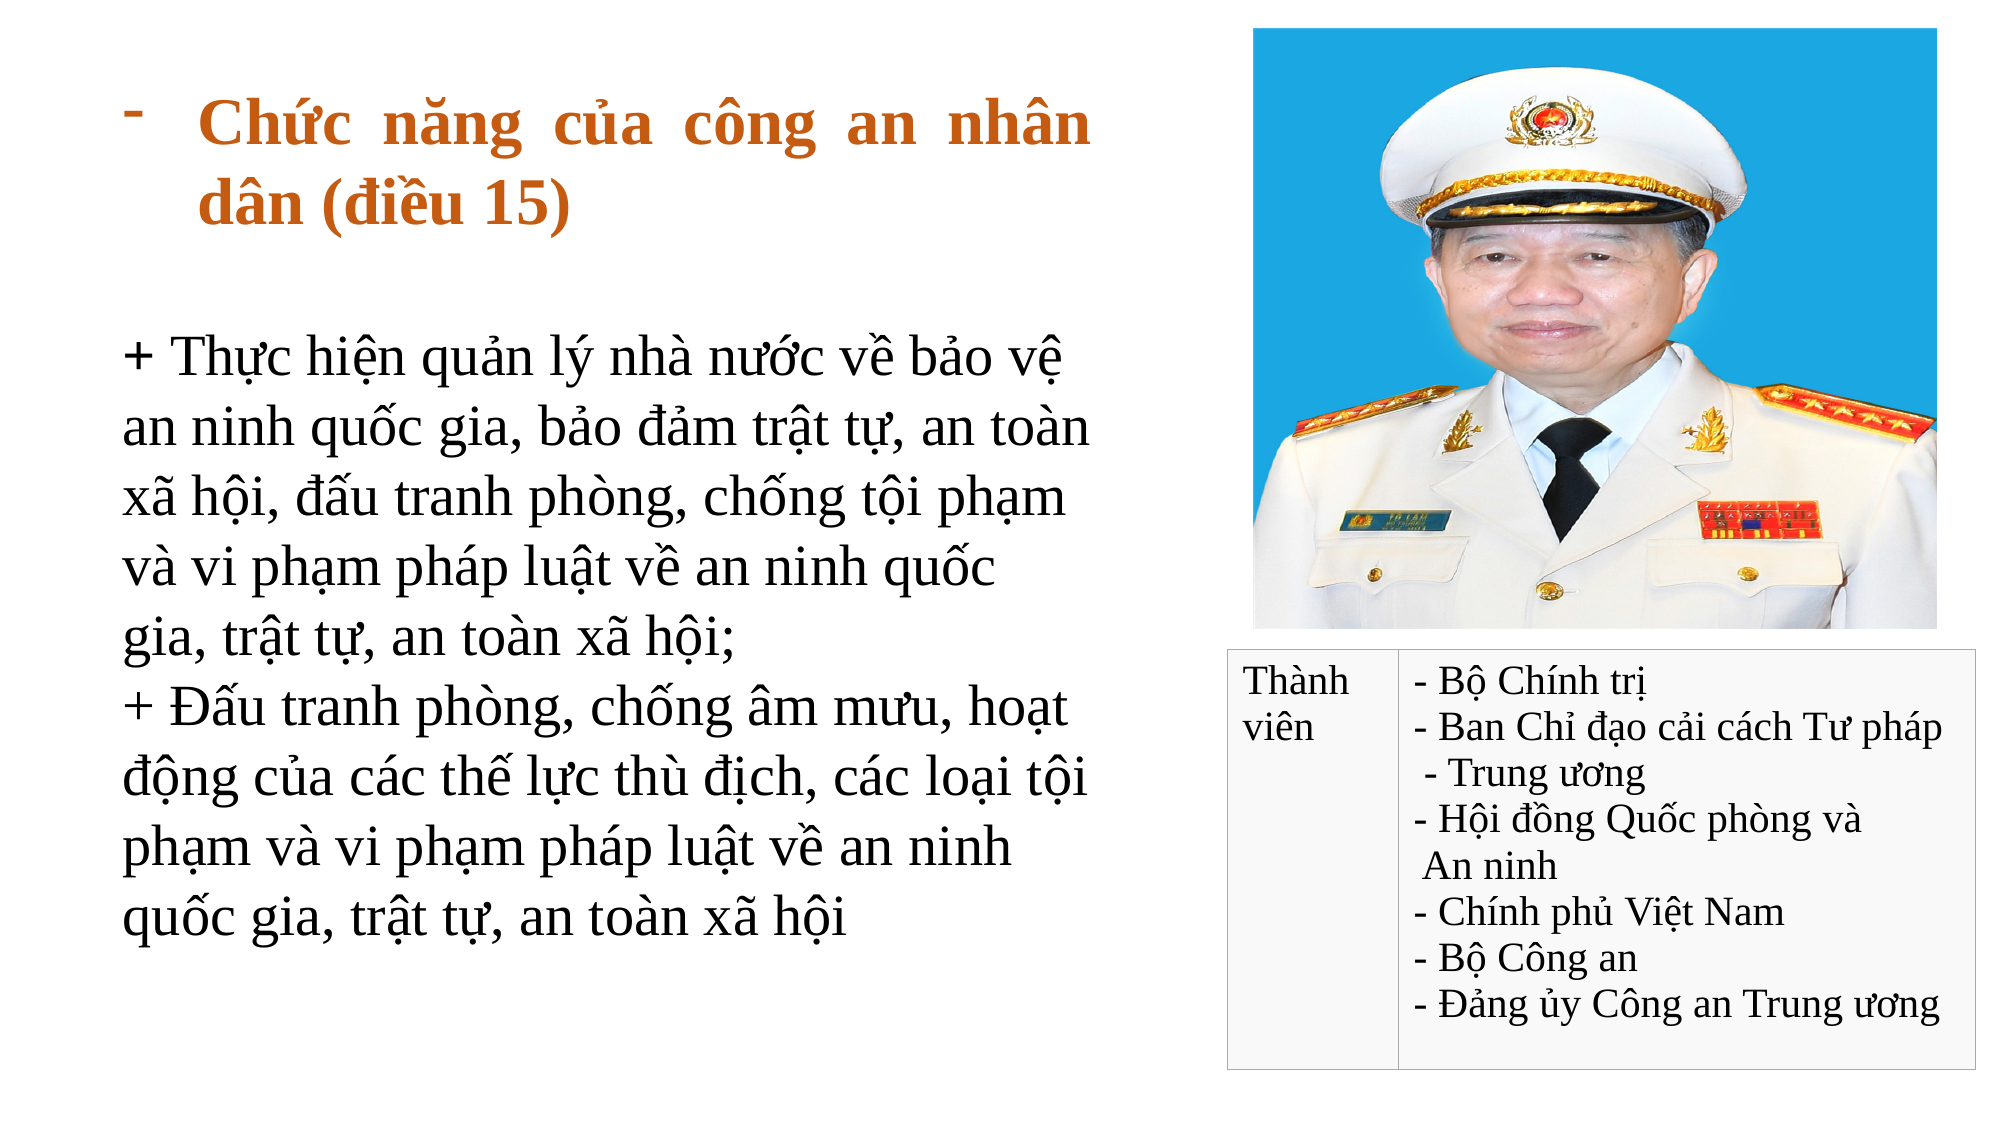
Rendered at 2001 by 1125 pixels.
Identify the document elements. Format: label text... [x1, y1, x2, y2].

table_header Thành viên [1228, 650, 1398, 1069]
picture [1253, 28, 1937, 629]
text_box Chức năng của công an nhân dân (điều 15) + Thực hiện quản lý nhà nước về bảo vệ an ninh quốc gia, bảo đảm trật tự, an toàn xã hội, đấu tranh phòng, chống tội phạm và vi phạm pháp luật về an ninh quốc gia, trật tự, an toàn xã hội; + Đấu tranh phòng, chống âm mưu, hoạt động của các thế lực thù địch, các loại tội phạm và vi phạm pháp luật về an ninh quốc gia, trật tự, an toàn xã hội [107, 70, 1108, 955]
table_header - Bộ Chính trị - Ban Chỉ đạo cải cách Tư pháp - Trung ương - Hội đồng Quốc phòng và An ninh - Chính phủ Việt Nam - Bộ Công an - Đảng ủy Công an Trung ương [1399, 650, 1975, 1069]
